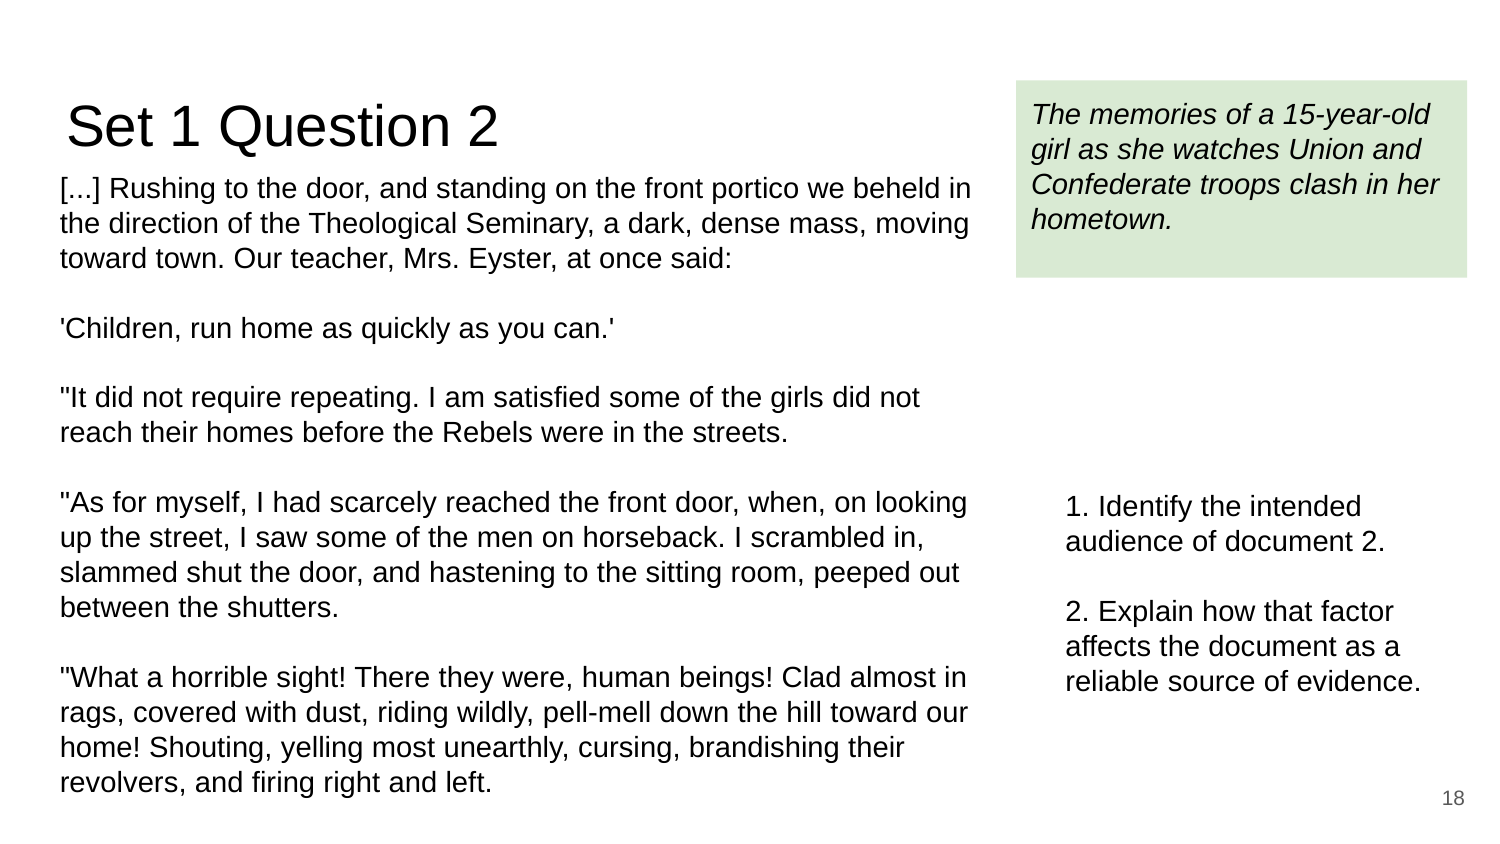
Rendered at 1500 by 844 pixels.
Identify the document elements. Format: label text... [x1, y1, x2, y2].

text_box 1. Identify the intended audience of document 2. 2. Explain how that factor affects the document as a reliable source of evidence. [1050, 472, 1468, 797]
title Set 1 Question 2 [51, 72, 1449, 167]
slide_number ‹#› [1389, 764, 1480, 830]
text_box The memories of a 15-year-old girl as she watches Union and Confederate troops clash in her hometown. [1016, 80, 1468, 278]
text_box [...] Rushing to the door, and standing on the front portico we beheld in the direction of the Theological Seminary, a dark, dense mass, moving toward town. Our teacher, Mrs. Eyster, at once said: 'Children, run home as quickly as you can.' "It did not require repeating. I am satisfied some of the girls did not reach their homes before the Rebels were in the streets. "As for myself, I had scarcely reached the front door, when, on looking up the street, I saw some of the men on horseback. I scrambled in, slammed shut the door, and hastening to the sitting room, peeped out between the shutters. "What a horrible sight! There they were, human beings! Clad almost in rags, covered with dust, riding wildly, pell-mell down the hill toward our home! Shouting, yelling most unearthly, cursing, brandishing their revolvers, and firing right and left. [44, 154, 994, 790]
